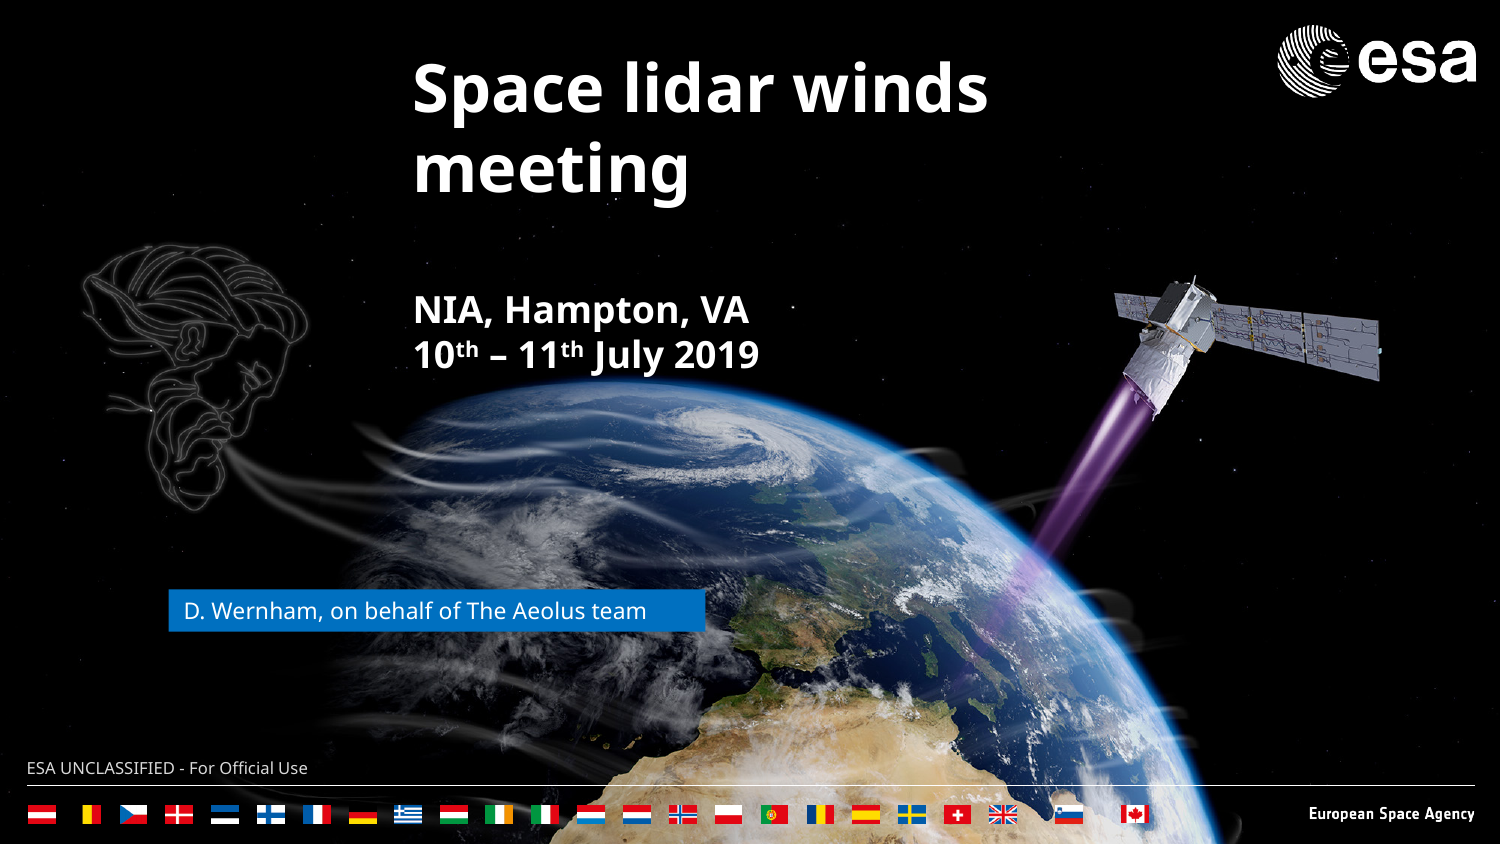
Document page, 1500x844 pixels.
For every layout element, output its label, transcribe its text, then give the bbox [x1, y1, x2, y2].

text_box Space lidar winds meeting NIA, Hampton, VA 10th – 11th July 2019 [397, 38, 1180, 384]
picture [1277, 25, 1477, 103]
text_box D. Wernham, on behalf of The Aeolus team [168, 589, 706, 632]
picture [0, 149, 1500, 844]
